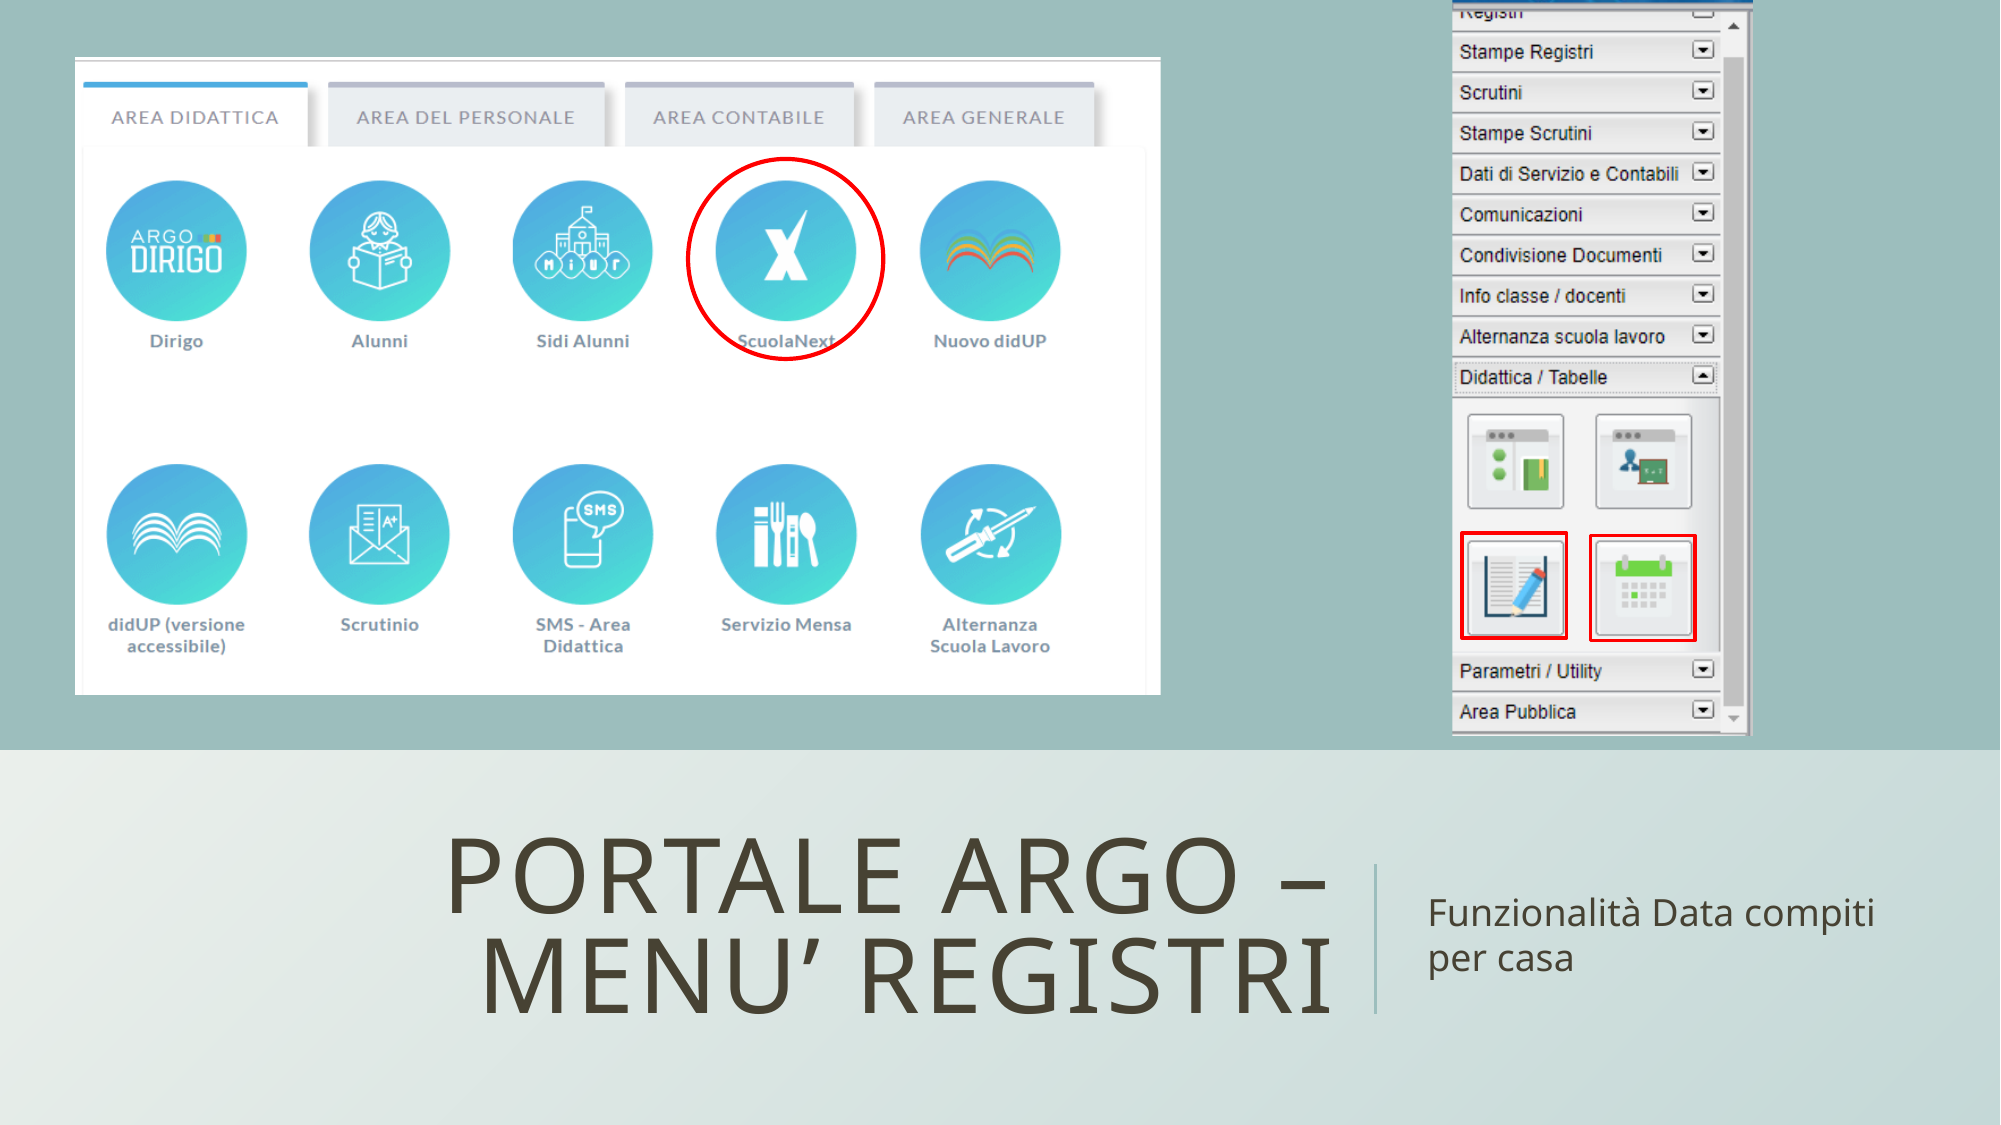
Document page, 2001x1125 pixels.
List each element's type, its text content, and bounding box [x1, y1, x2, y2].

subtitle Funzionalità Data compiti per casa [1412, 813, 1938, 1054]
picture [74, 56, 1161, 695]
title Portale argo – menu’ registri [75, 813, 1350, 1054]
picture [1452, 0, 1754, 736]
